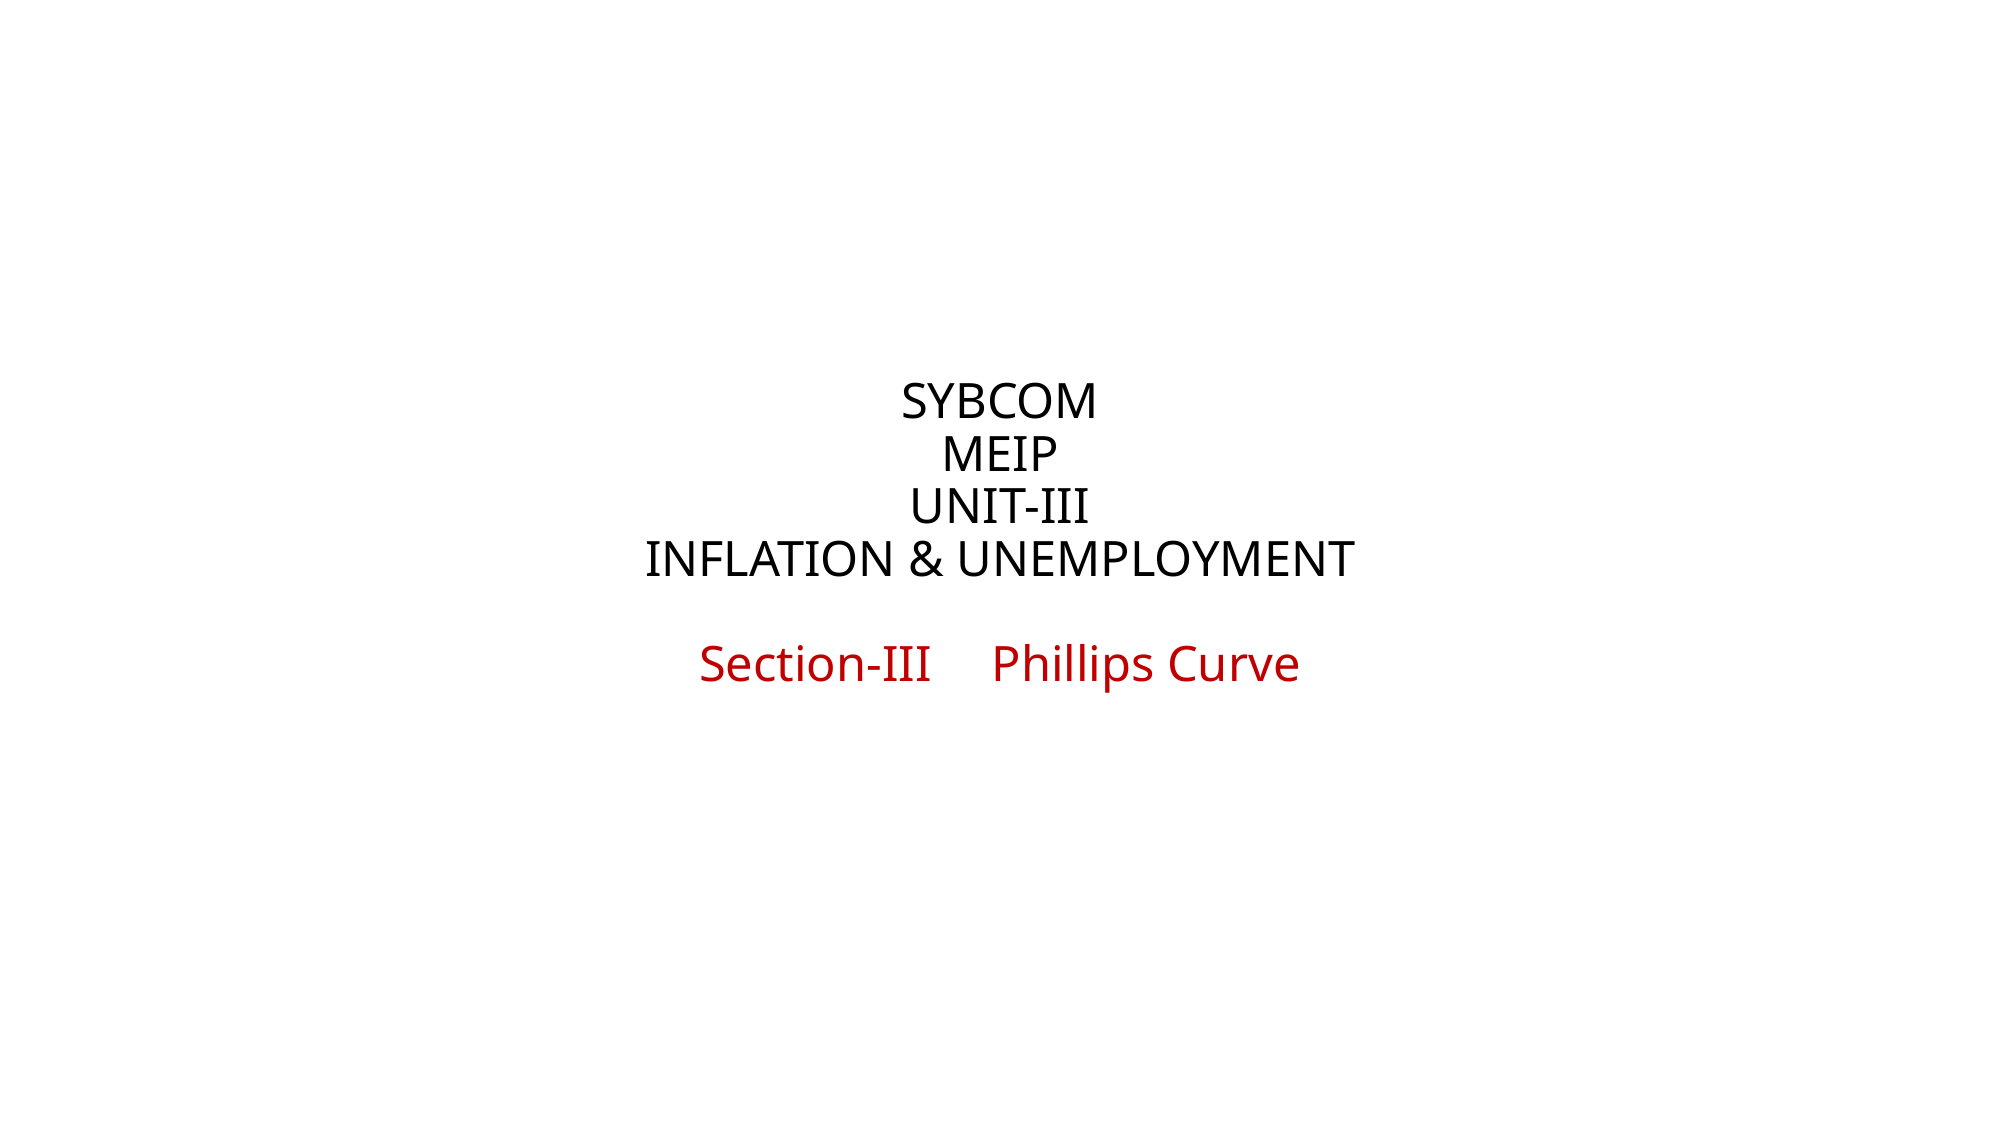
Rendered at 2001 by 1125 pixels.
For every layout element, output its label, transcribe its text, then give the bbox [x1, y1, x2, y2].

title SYBCOM MEIP UNIT-III INFLATION & UNEMPLOYMENT Section-III Phillips Curve [249, 366, 1750, 759]
